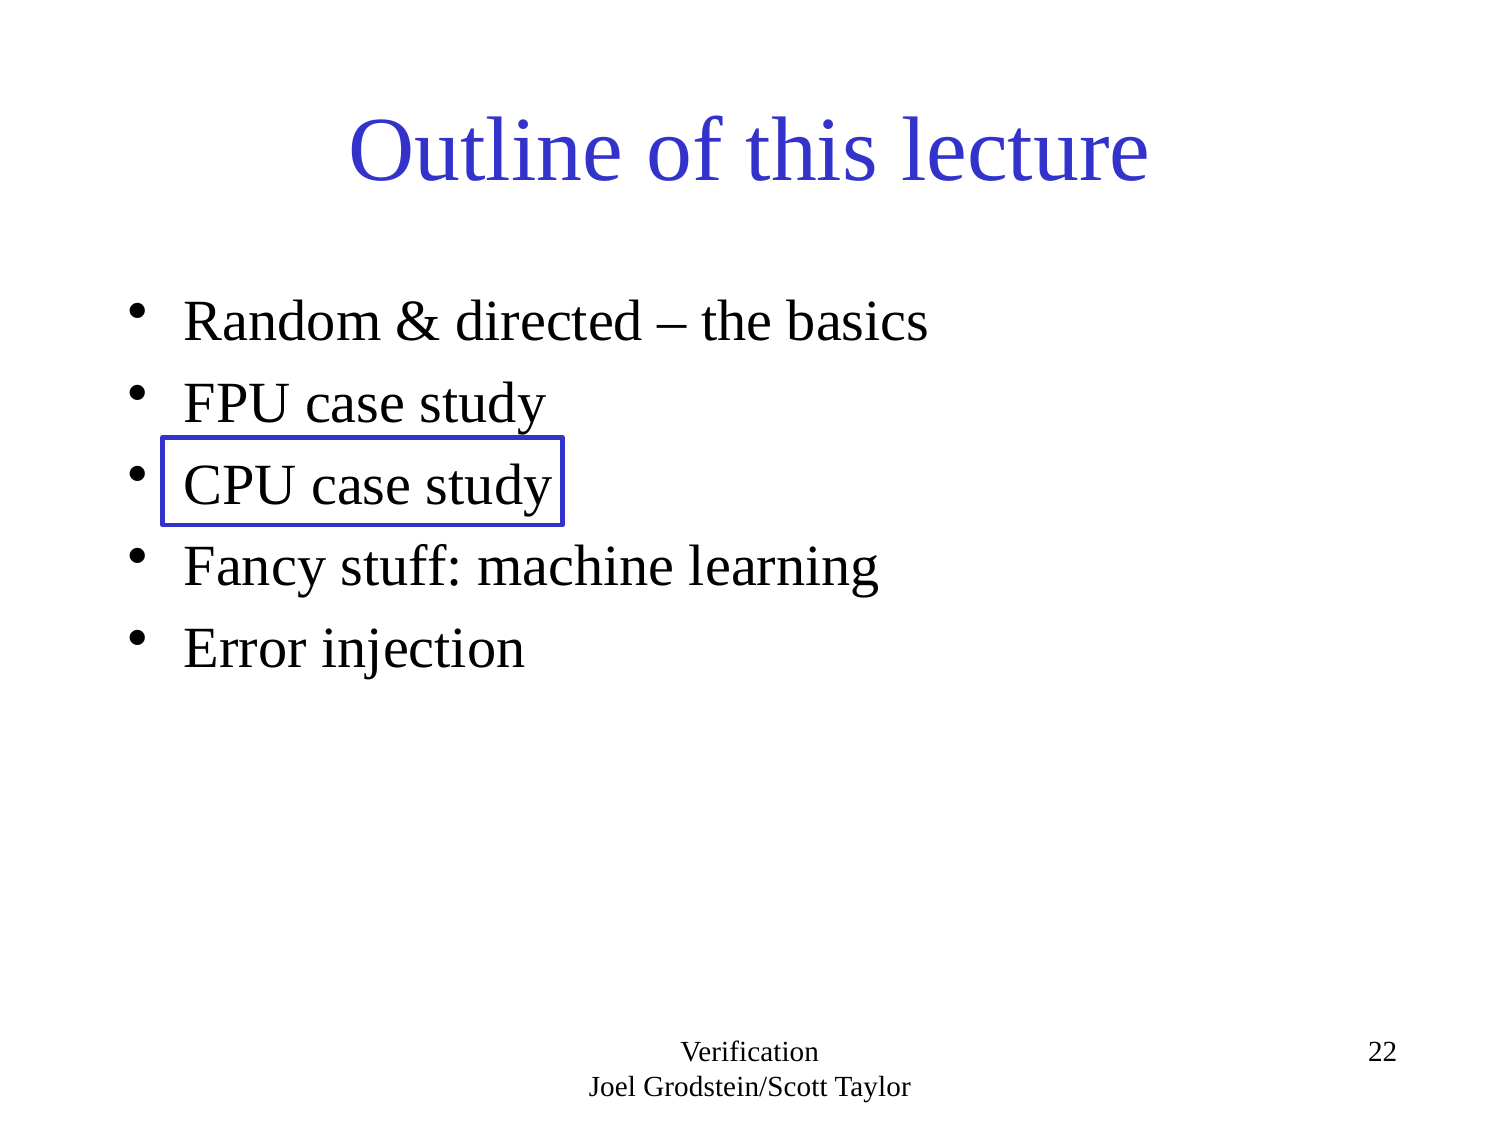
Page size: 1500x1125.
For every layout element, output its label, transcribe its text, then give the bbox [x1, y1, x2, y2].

text_box [160, 435, 565, 527]
list Random & directed – the basics FPU case study CPU case study Fancy stuff: machine learning Error injection [112, 275, 1388, 863]
footer Verification Joel Grodstein/Scott Taylor [512, 1024, 988, 1101]
title Outline of this lecture [112, 50, 1388, 238]
